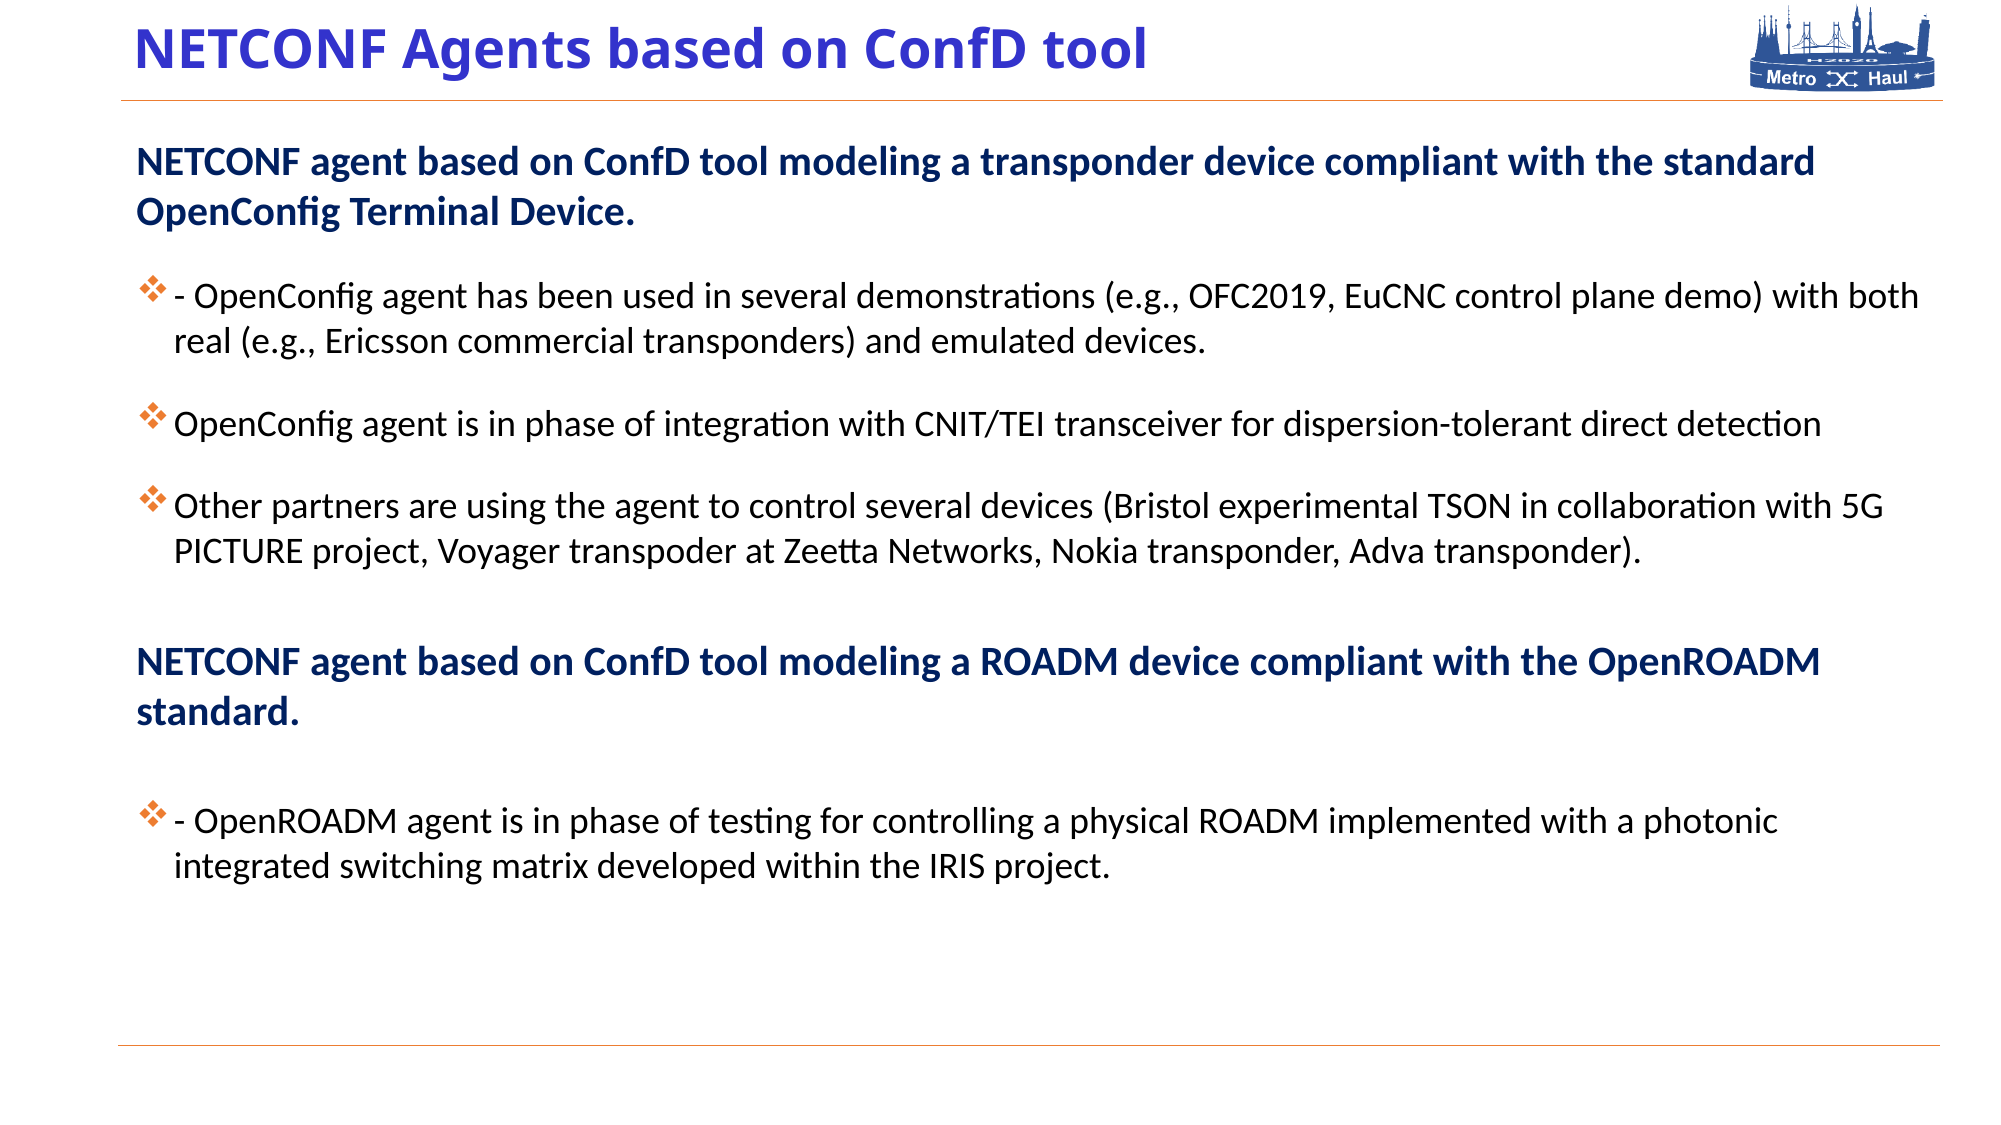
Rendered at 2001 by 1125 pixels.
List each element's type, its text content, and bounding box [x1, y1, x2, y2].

title NETCONF Agents based on ConfD tool [118, 0, 1764, 102]
picture [1764, 2, 1935, 92]
list NETCONF agent based on ConfD tool modeling a transponder device compliant with the standard OpenConfig Terminal Device. - OpenConfig agent has been used in several demonstrations (e.g., OFC2019, EuCNC control plane demo) with both real (e.g., Ericsson commercial transponders) and emulated devices. OpenConfig agent is in phase of integration with CNIT/TEI transceiver for dispersion-tolerant direct detection Other partners are using the agent to control several devices (Bristol experimental TSON in collaboration with 5G PICTURE project, Voyager transpoder at Zeetta Networks, Nokia transponder, Adva transponder). NETCONF agent based on ConfD tool modeling a ROADM device compliant with the OpenROADM standard. - OpenROADM agent is in phase of testing for controlling a physical ROADM implemented with a photonic integrated switching matrix developed within the IRIS project. [121, 126, 1943, 1020]
